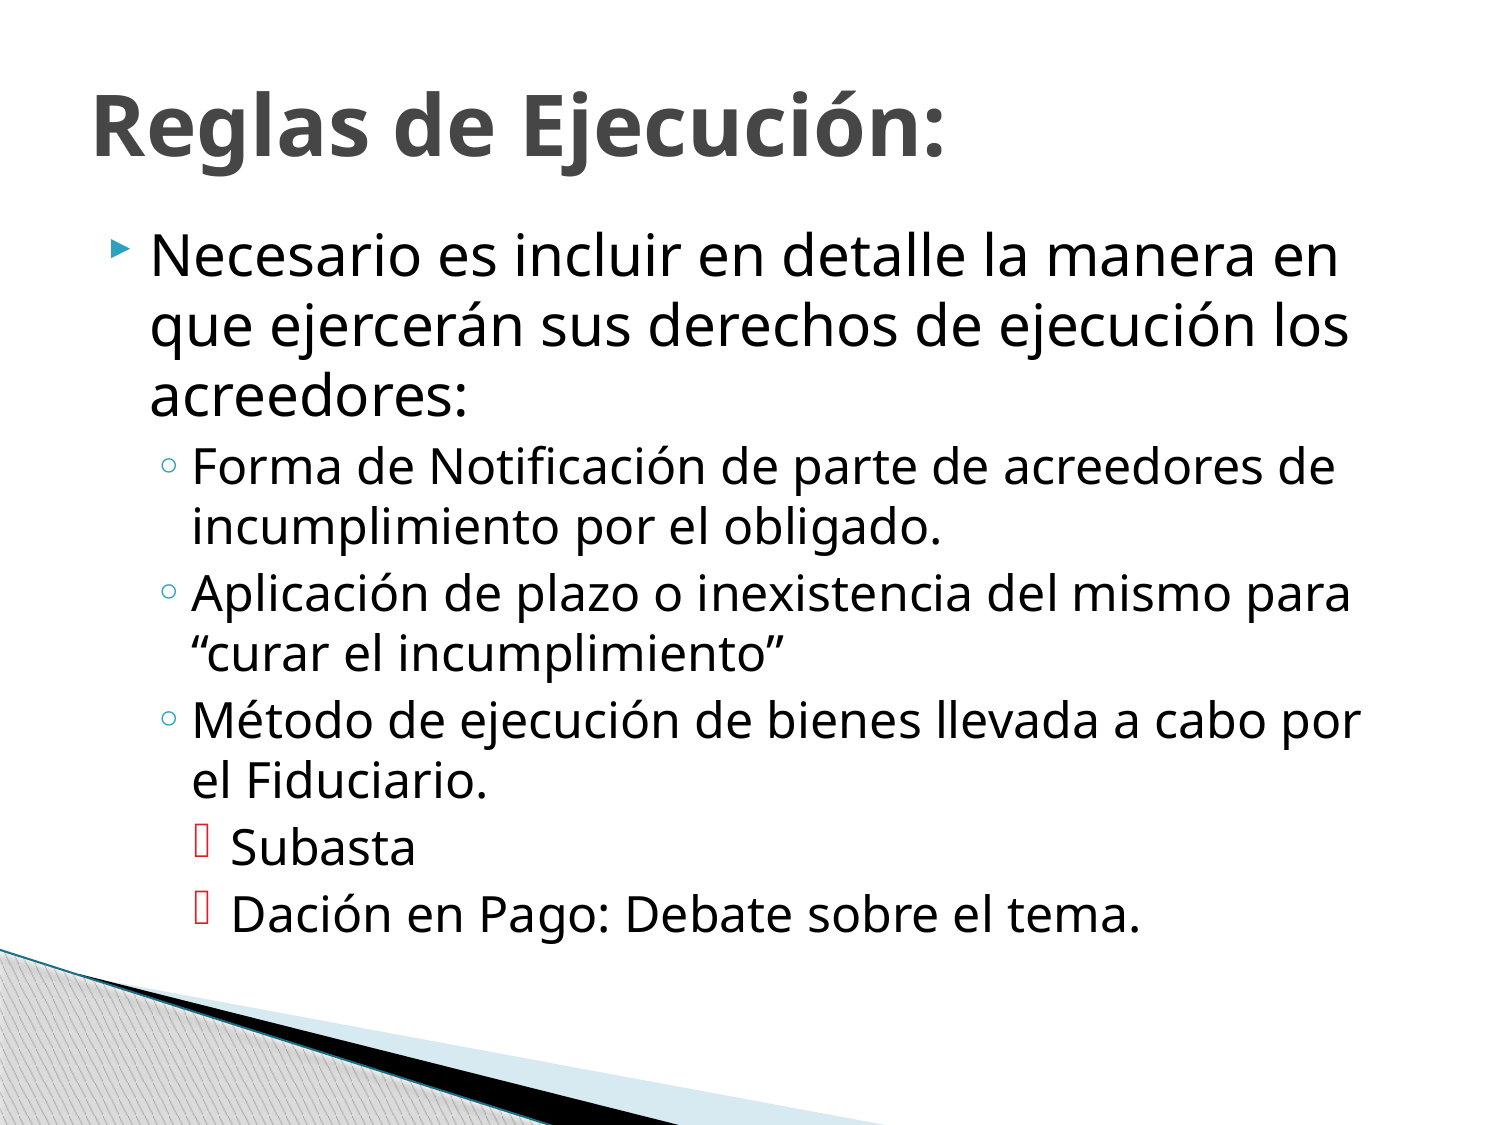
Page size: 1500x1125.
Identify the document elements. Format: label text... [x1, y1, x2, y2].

list Necesario es incluir en detalle la manera en que ejercerán sus derechos de ejecución los acreedores: Forma de Notificación de parte de acreedores de incumplimiento por el obligado. Aplicación de plazo o inexistencia del mismo para “curar el incumplimiento” Método de ejecución de bienes llevada a cabo por el Fiduciario. Subasta Dación en Pago: Debate sobre el tema. [75, 210, 1425, 954]
title Reglas de Ejecución: [75, 45, 1425, 200]
